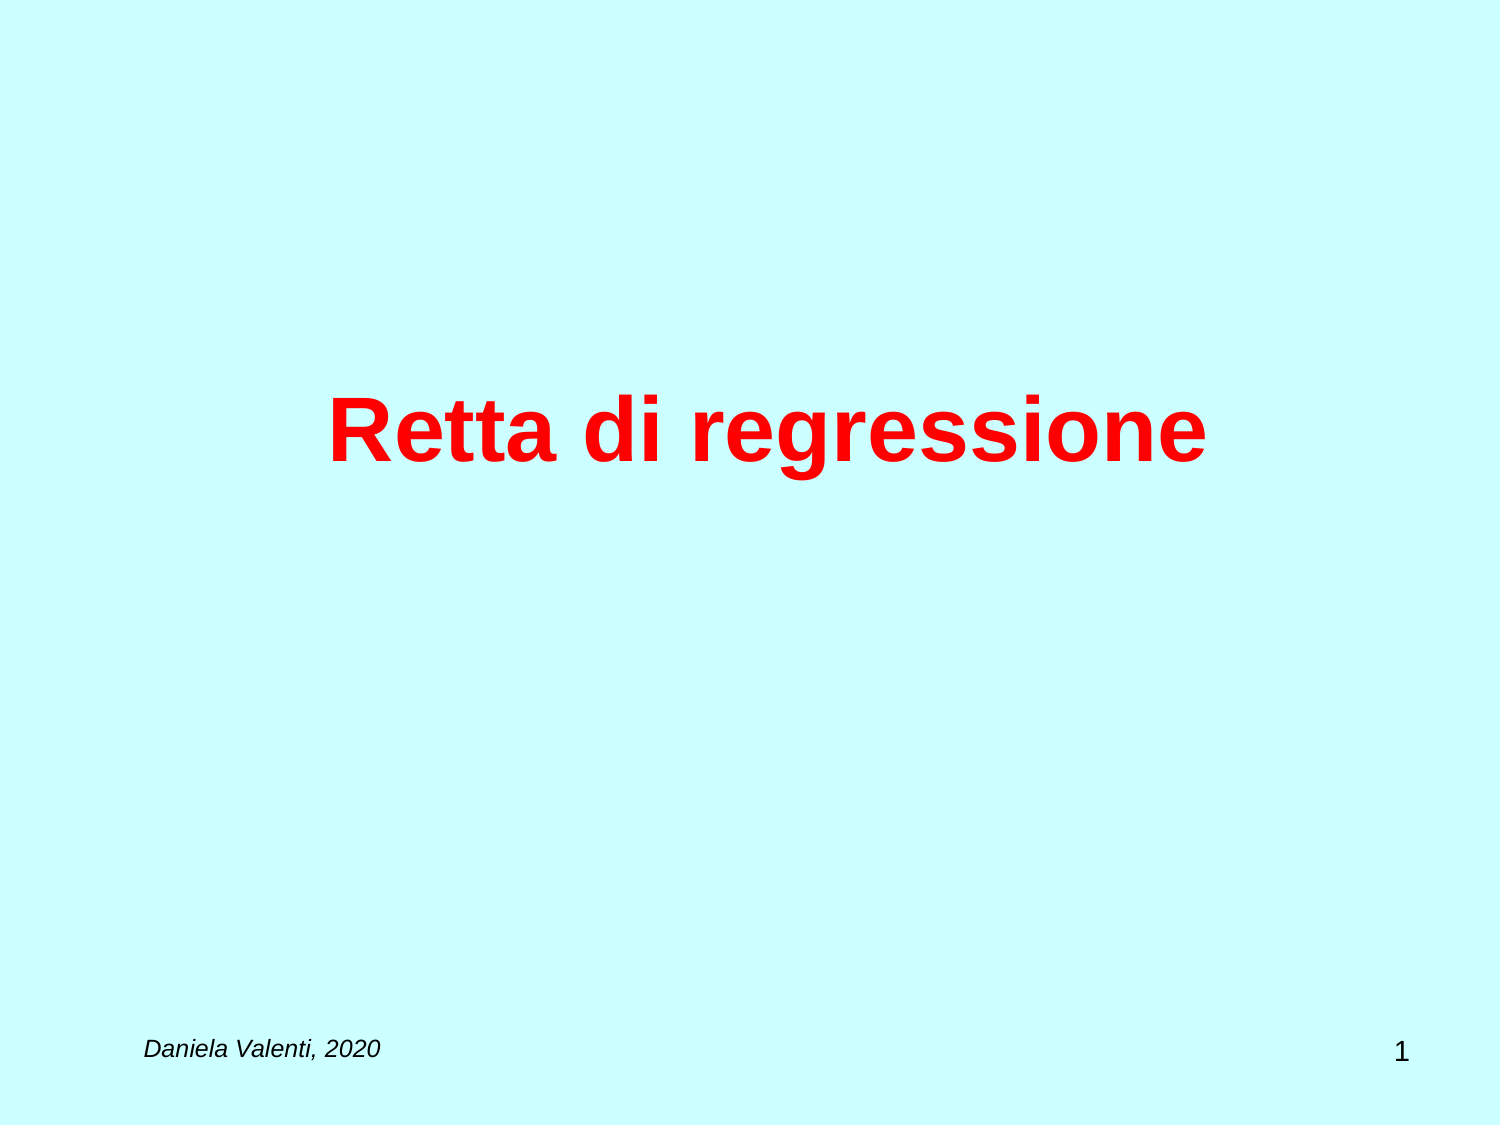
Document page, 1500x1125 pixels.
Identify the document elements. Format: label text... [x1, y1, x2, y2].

slide_number 1 [1074, 1024, 1426, 1103]
footer Daniela Valenti, 2020 [24, 1024, 501, 1104]
title Retta di regressione [75, 362, 1463, 613]
